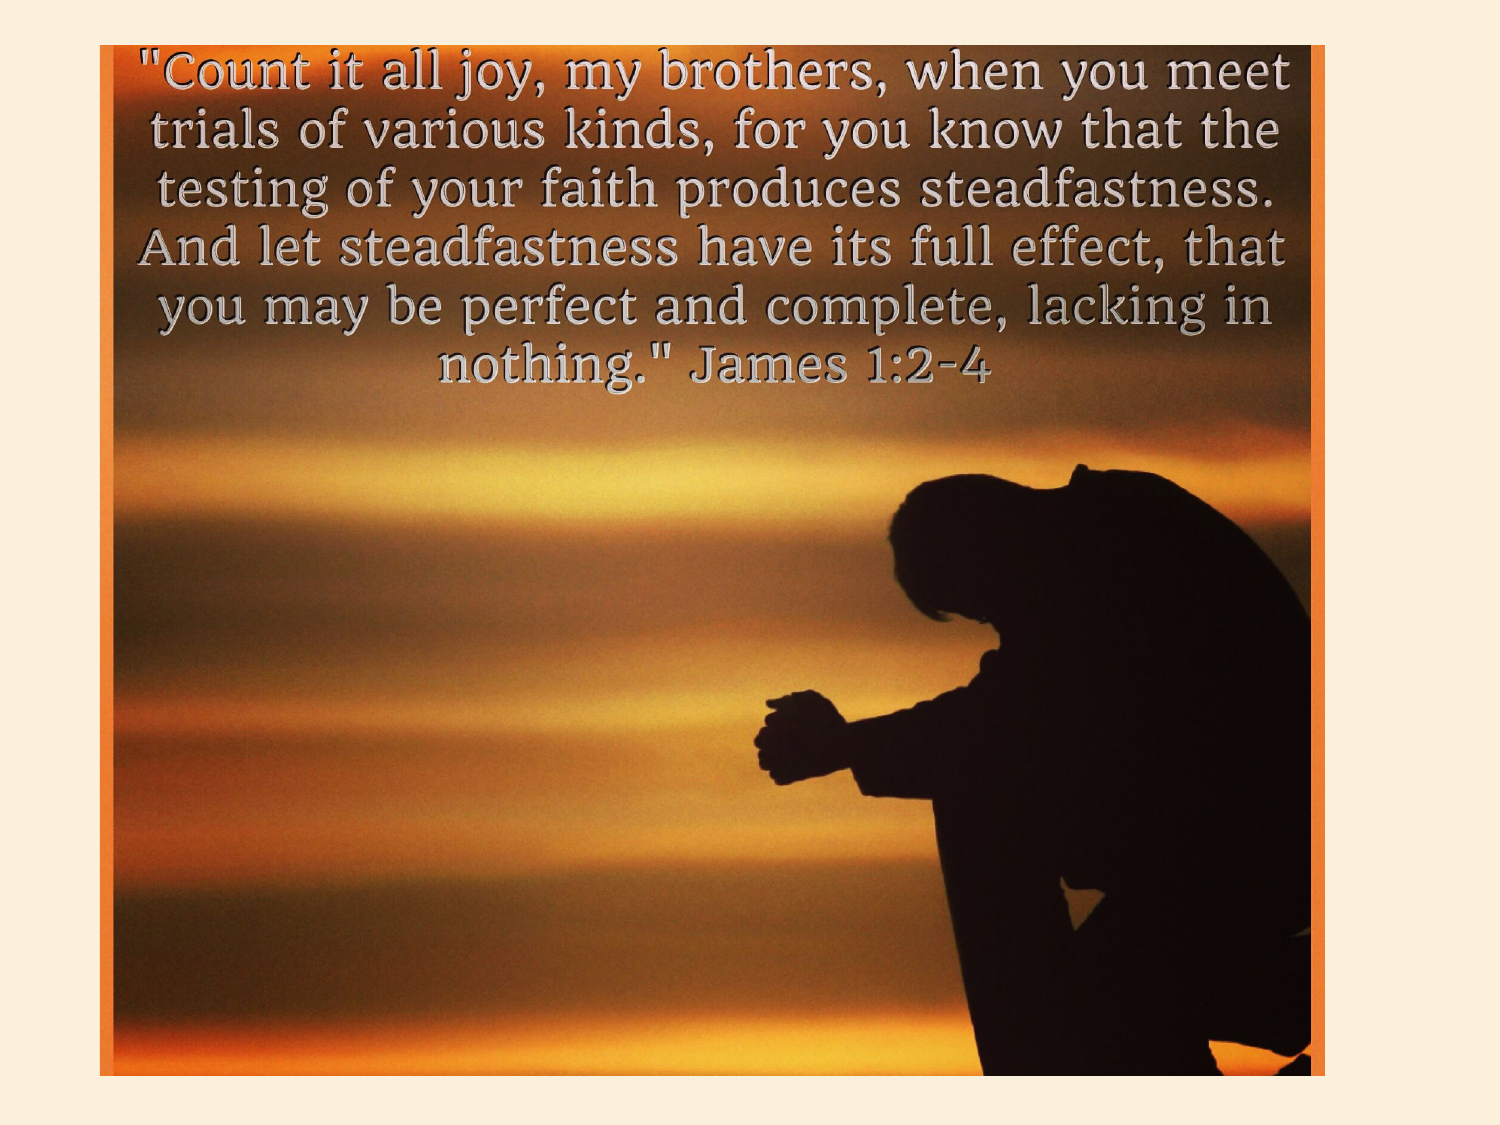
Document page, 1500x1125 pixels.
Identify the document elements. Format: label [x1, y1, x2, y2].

list [99, 44, 1326, 1077]
